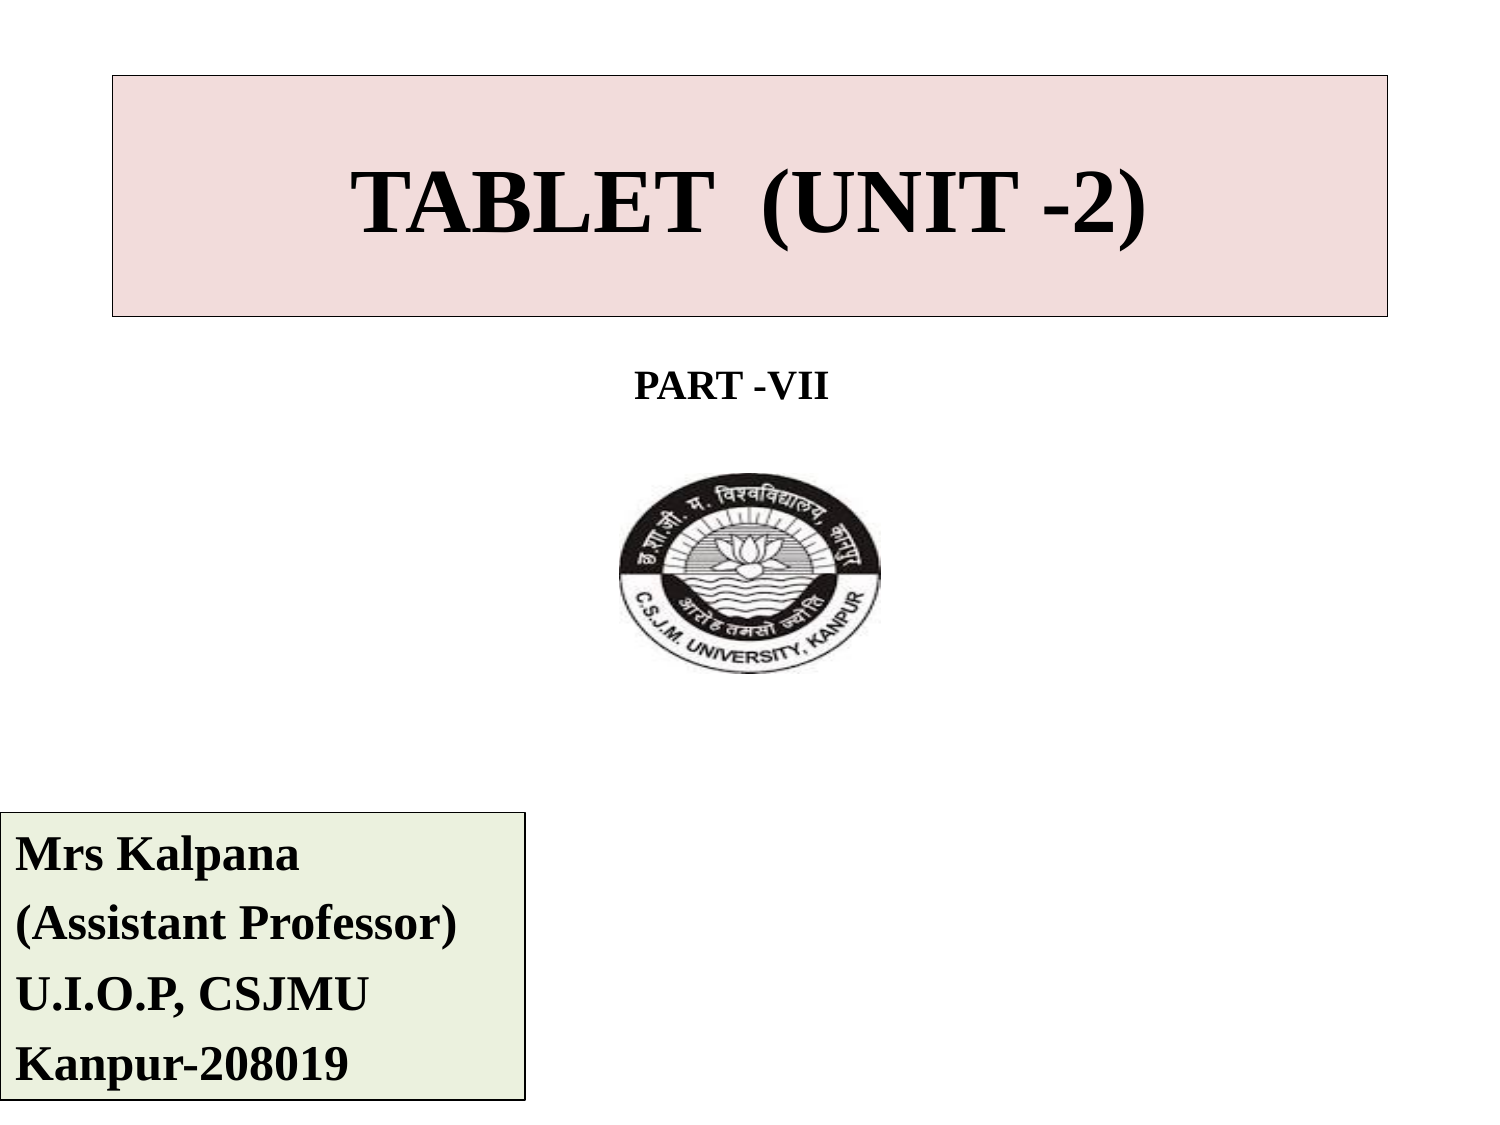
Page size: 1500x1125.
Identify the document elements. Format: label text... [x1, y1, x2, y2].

text_box PART -VII [619, 350, 875, 415]
title TABLET (UNIT -2) [112, 75, 1388, 317]
subtitle Mrs Kalpana (Assistant Professor) U.I.O.P, CSJMU Kanpur-208019 [0, 812, 525, 1100]
picture [619, 473, 881, 674]
